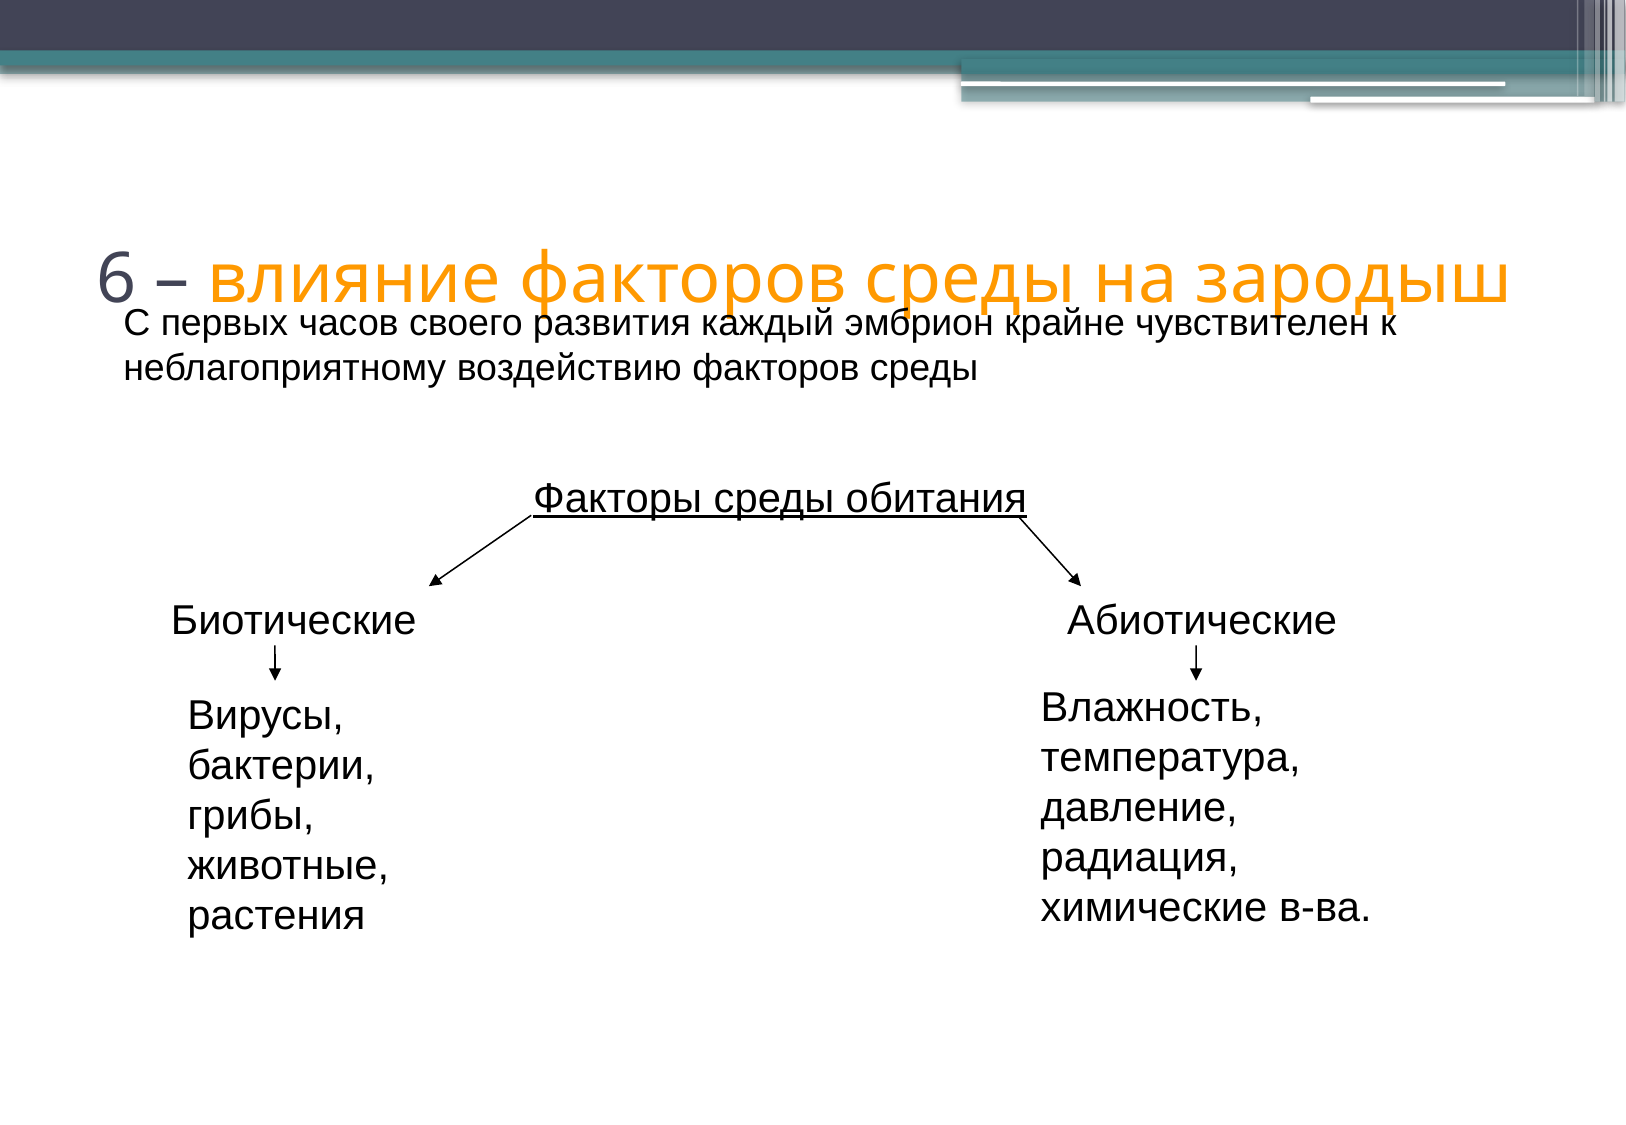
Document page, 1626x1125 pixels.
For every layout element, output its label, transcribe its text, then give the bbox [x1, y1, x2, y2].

text_box [268, 645, 282, 680]
text_box Биотические [156, 585, 444, 650]
text_box [1189, 645, 1203, 672]
text_box Вирусы, бактерии, грибы, животные, растения [172, 680, 445, 946]
text_box Факторы среды обитания [518, 463, 1043, 529]
title 6 – влияние факторов среды на зародыш [81, 187, 1544, 363]
text_box Влажность, температура, давление, радиация, химические в-ва. [1025, 672, 1427, 937]
text_box [1017, 515, 1081, 585]
text_box Абиотические [1052, 585, 1376, 650]
text_box [429, 515, 532, 585]
text_box С первых часов своего развития каждый эмбрион крайне чувствителен к неблагоприятному воздействию факторов среды [108, 290, 1520, 396]
